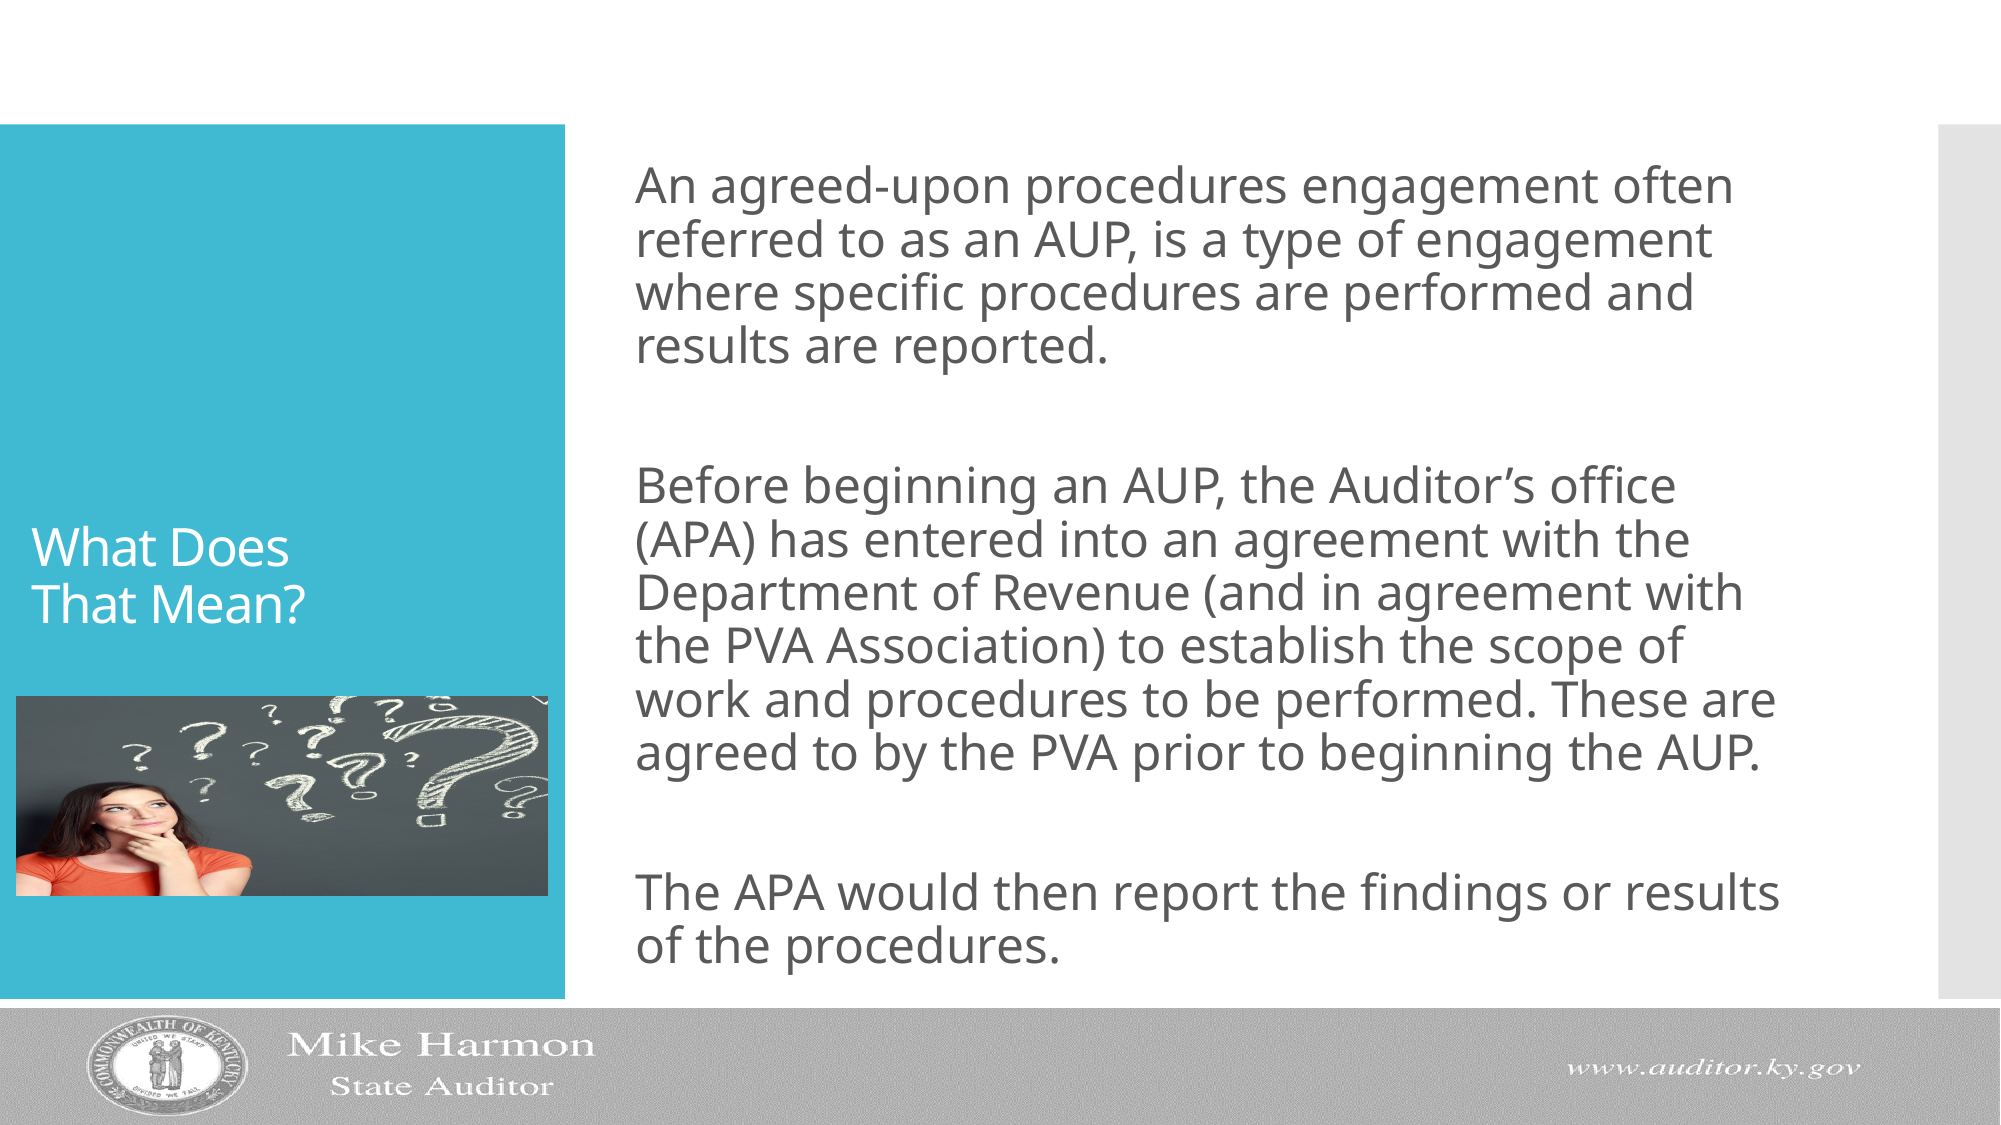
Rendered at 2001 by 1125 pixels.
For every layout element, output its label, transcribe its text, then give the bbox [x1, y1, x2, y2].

picture [0, 1008, 2000, 1125]
picture [16, 695, 548, 896]
list An agreed-upon procedures engagement often referred to as an AUP, is a type of engagement where specific procedures are performed and results are reported. Before beginning an AUP, the Auditor’s office (APA) has entered into an agreement with the Department of Revenue (and in agreement with the PVA Association) to establish the scope of work and procedures to be performed. These are agreed to by the PVA prior to beginning the AUP. The APA would then report the findings or results of the procedures. [620, 77, 1821, 1008]
title What Does That Mean? [16, 223, 418, 695]
